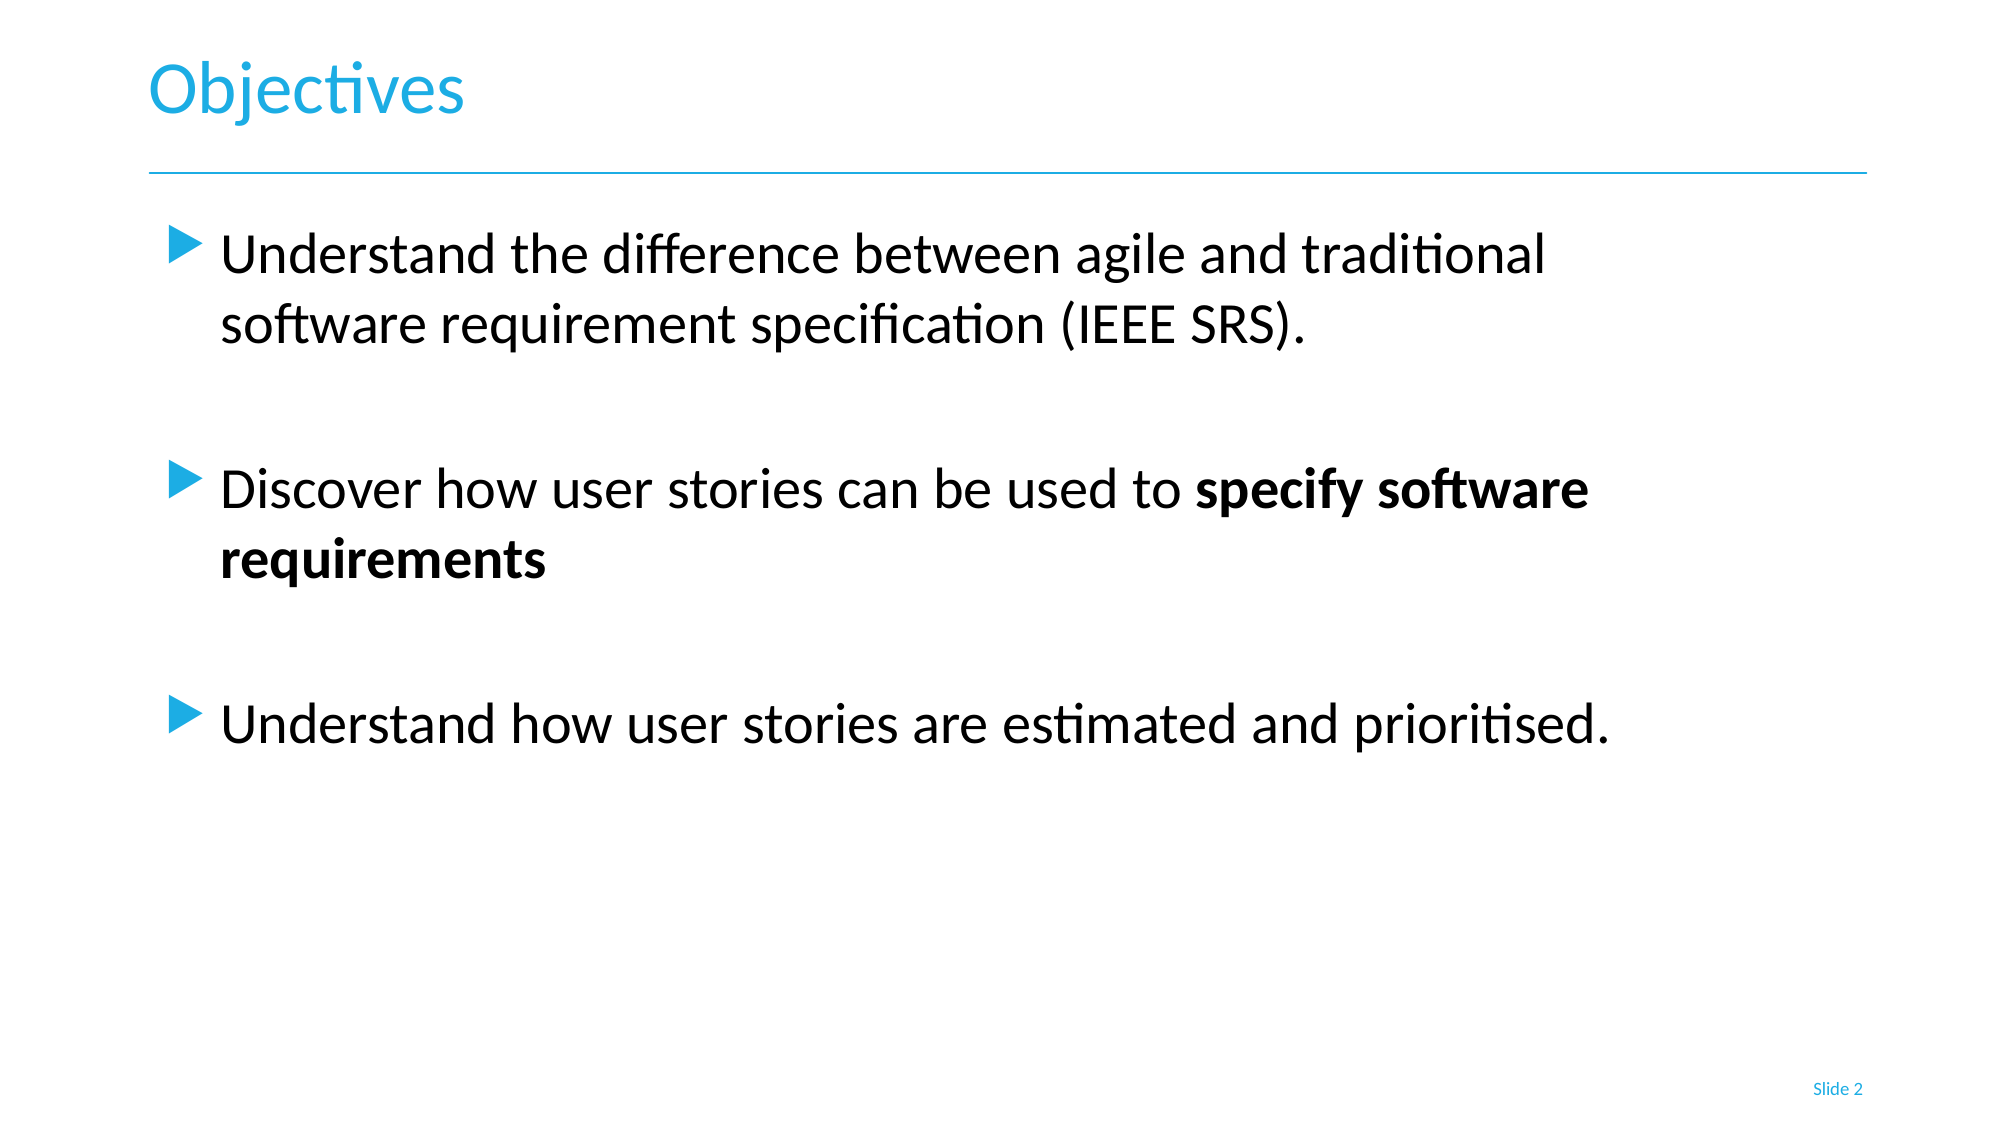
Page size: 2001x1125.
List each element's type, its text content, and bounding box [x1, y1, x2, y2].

list Understand the difference between agile and traditional software requirement specification (IEEE SRS). Discover how user stories can be used to specify software requirements Understand how user stories are estimated and prioritised. [149, 207, 1674, 1059]
title Objectives [133, 30, 1898, 150]
slide_number Slide 2 [1740, 1057, 1879, 1118]
